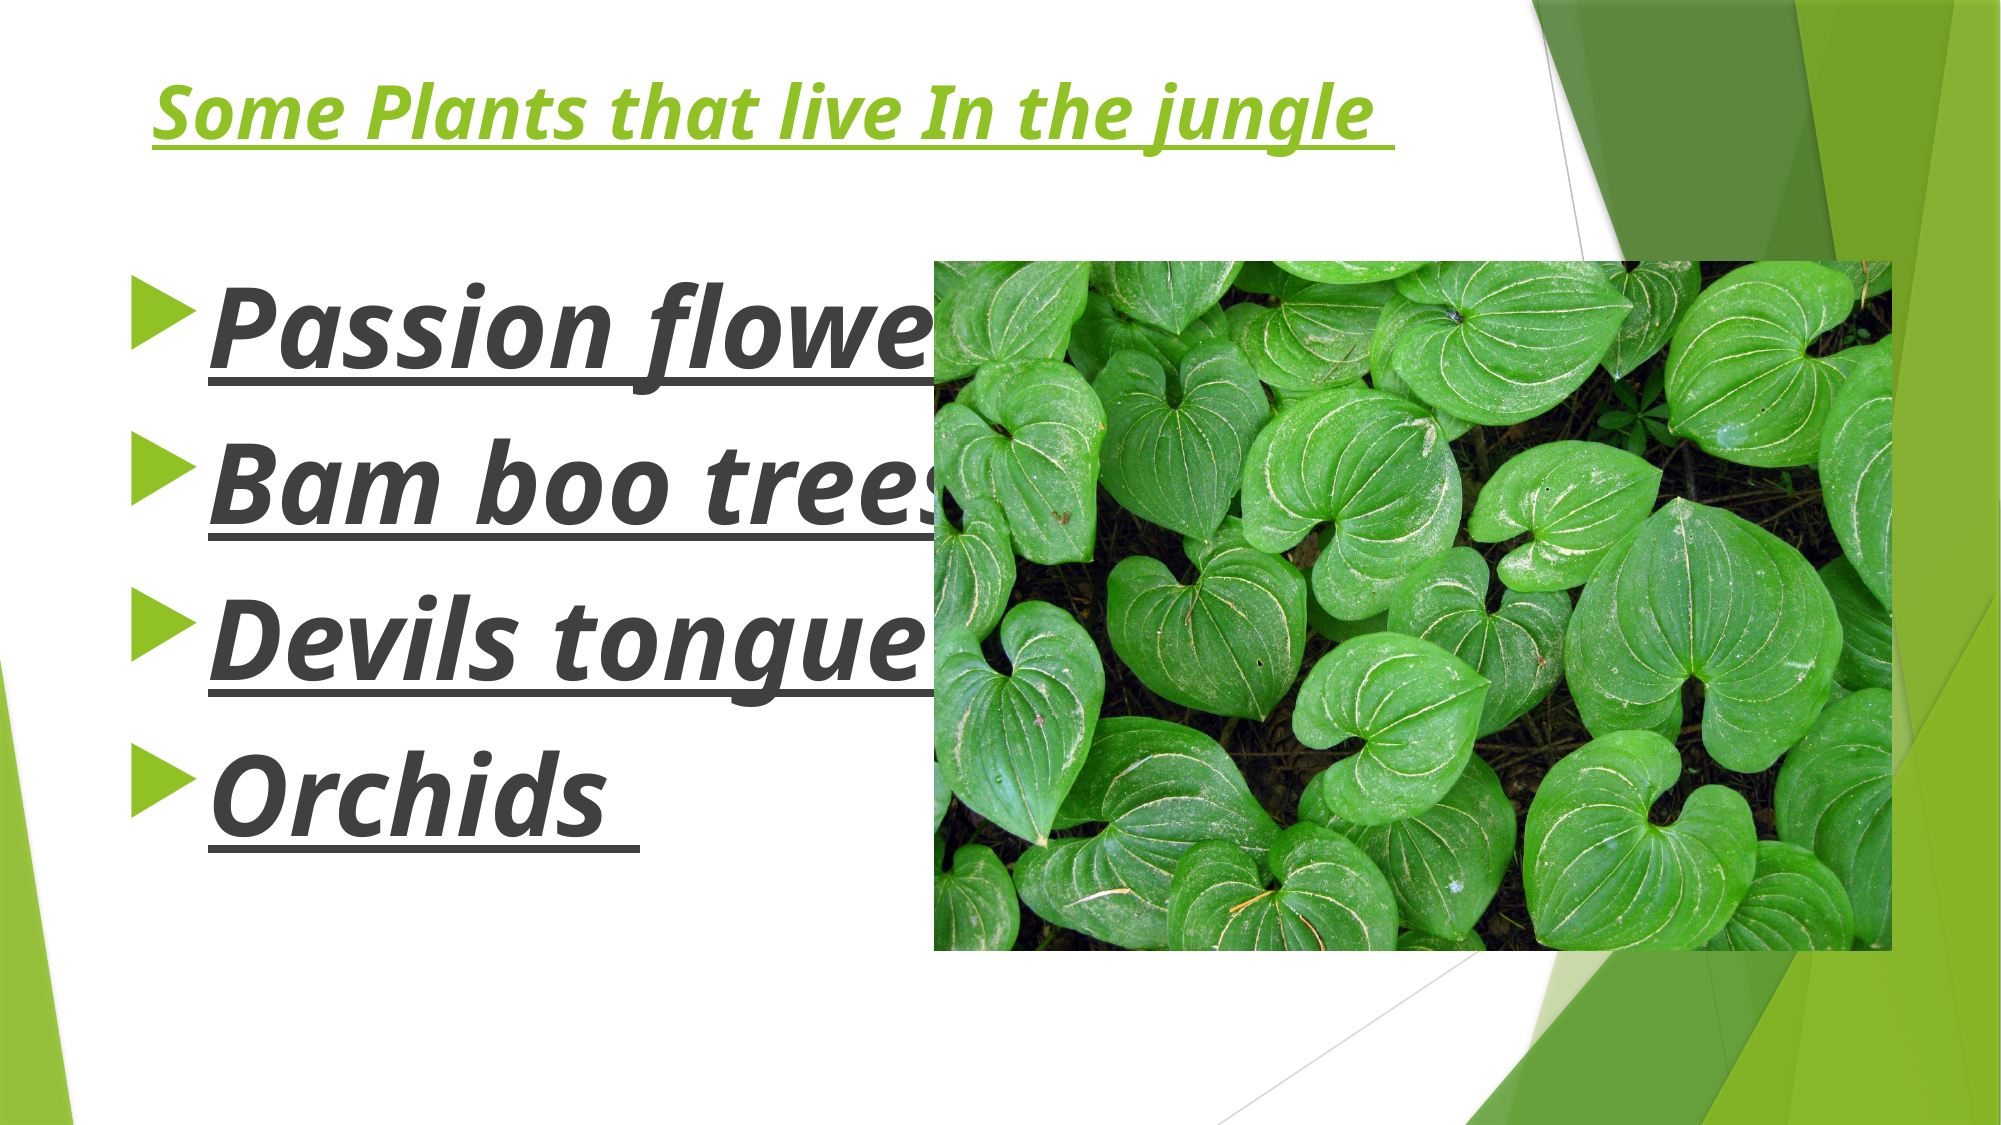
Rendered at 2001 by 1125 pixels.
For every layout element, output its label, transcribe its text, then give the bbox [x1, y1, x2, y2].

title Some Plants that live In the jungle [137, 56, 1863, 260]
list Passion flower Bam boo trees Devils tongue Orchids [108, 248, 1834, 963]
picture [934, 261, 1892, 951]
